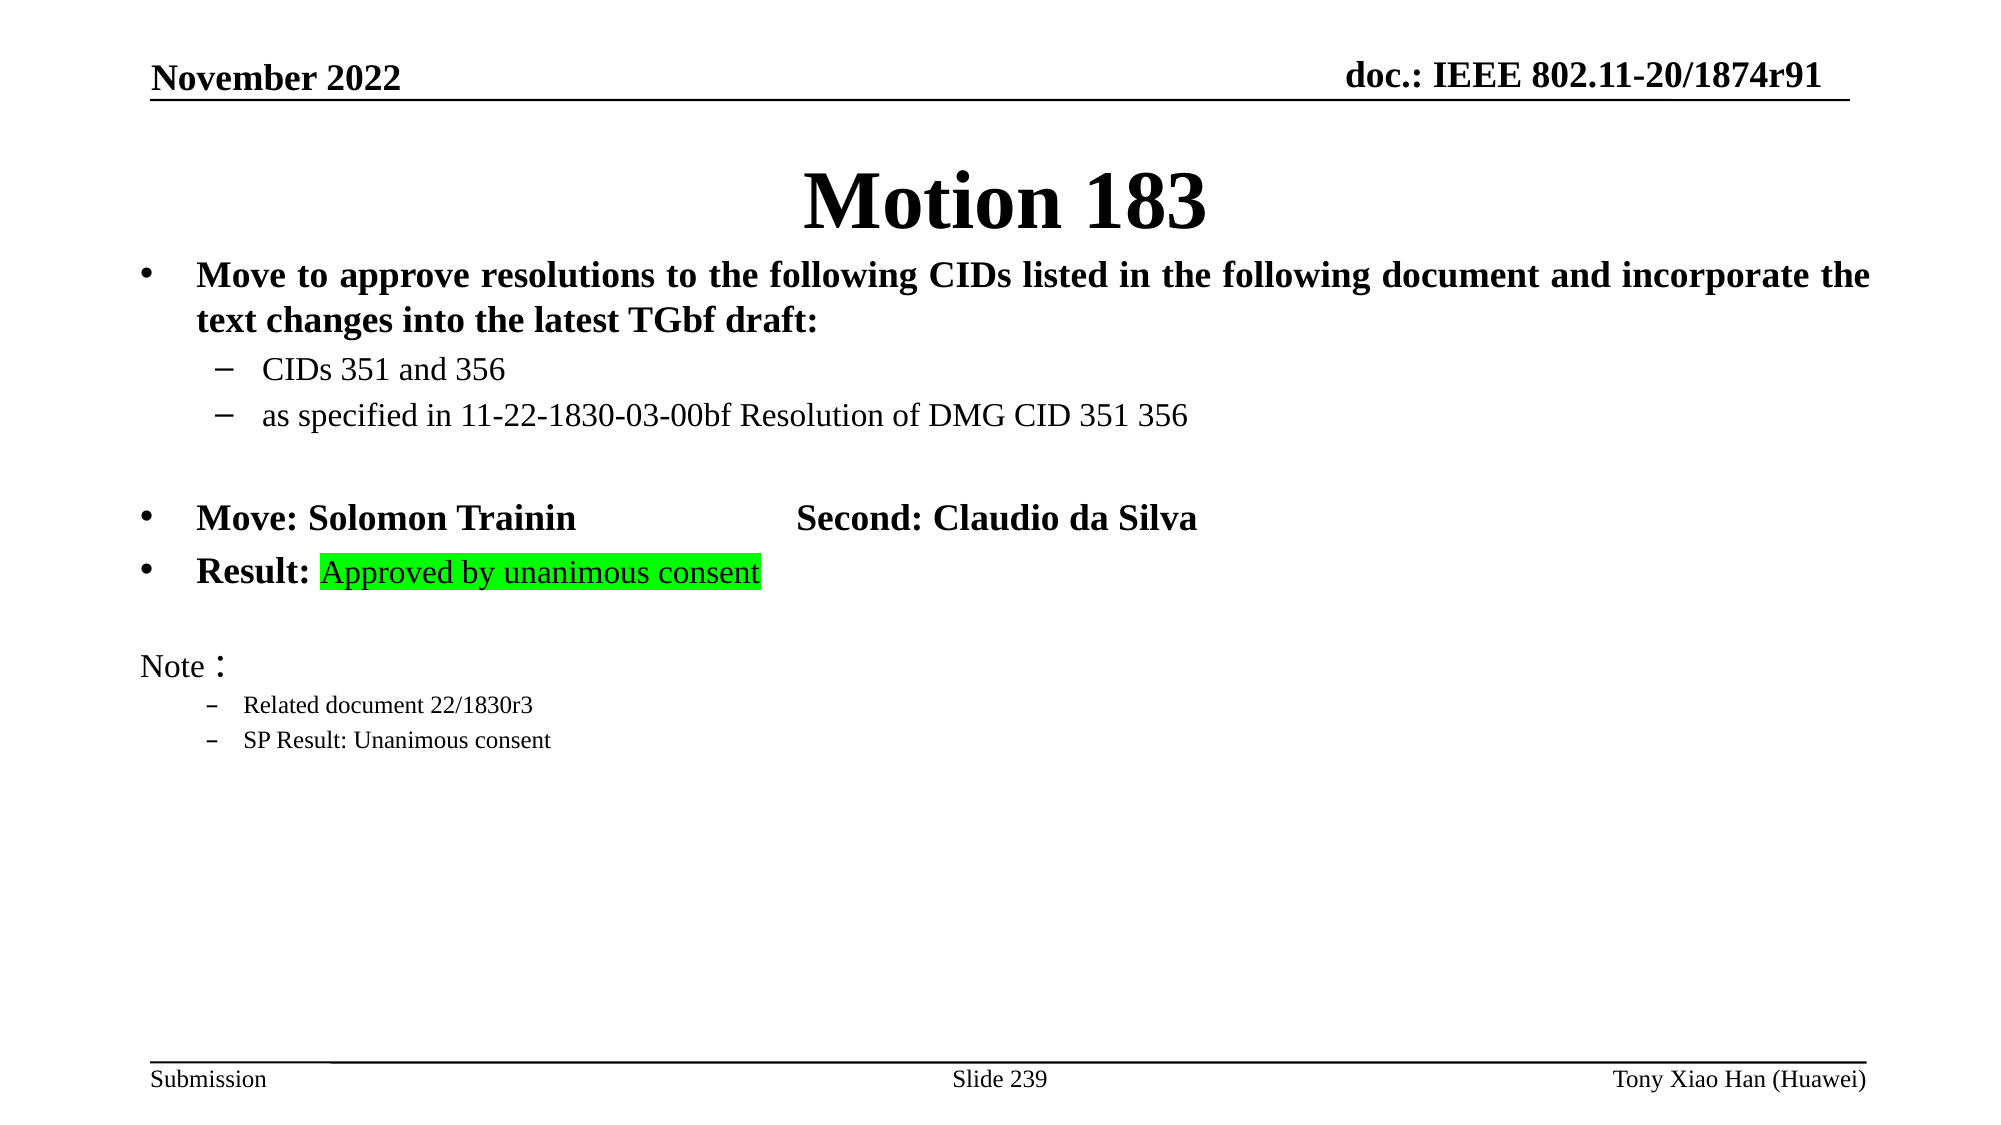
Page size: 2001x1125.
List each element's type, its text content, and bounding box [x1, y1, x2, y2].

text_box Motion 183 [368, 137, 1644, 212]
text_box Move to approve resolutions to the following CIDs listed in the following document and incorporate the text changes into the latest TGbf draft: CIDs 351 and 356 as specified in 11-22-1830-03-00bf Resolution of DMG CID 351 356 Move: Solomon Trainin Second: Claudio da Silva Result: Approved by unanimous consent Note： Related document 22/1830r3 SP Result: Unanimous consent [125, 212, 1888, 1013]
